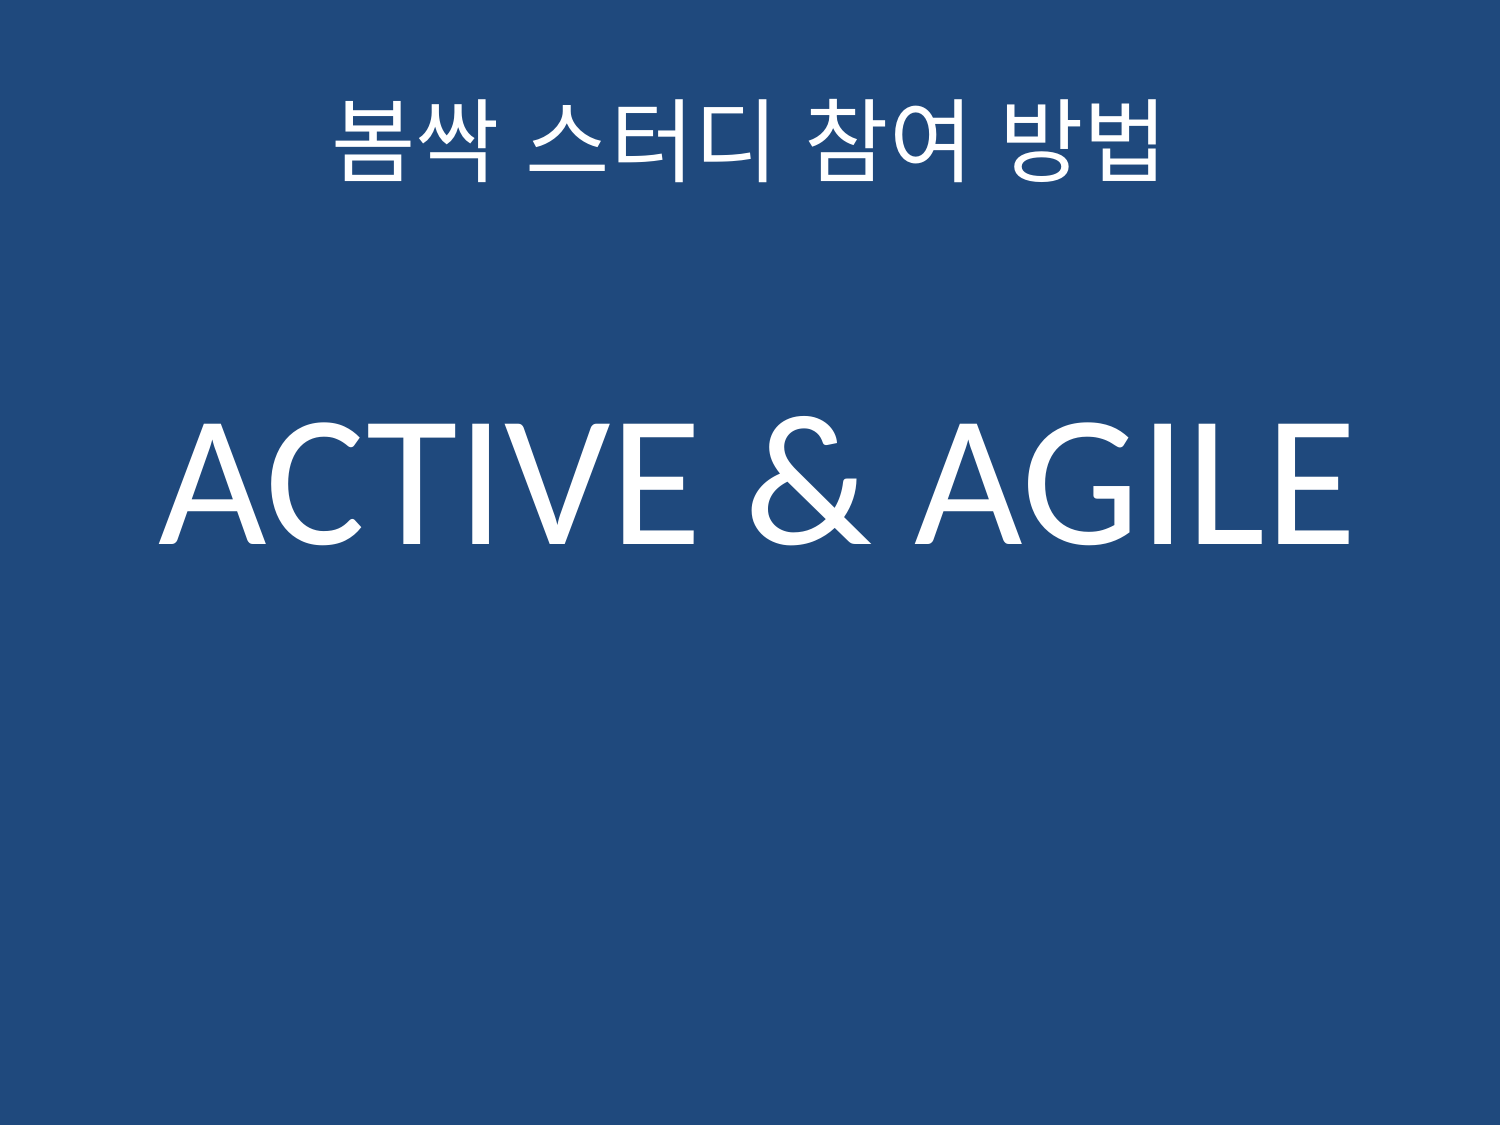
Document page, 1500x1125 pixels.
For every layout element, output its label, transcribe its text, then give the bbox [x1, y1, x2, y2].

text_box ACTIVE & AGILE [143, 349, 1374, 590]
title 봄싹 스터디 참여 방법 [75, 45, 1425, 233]
